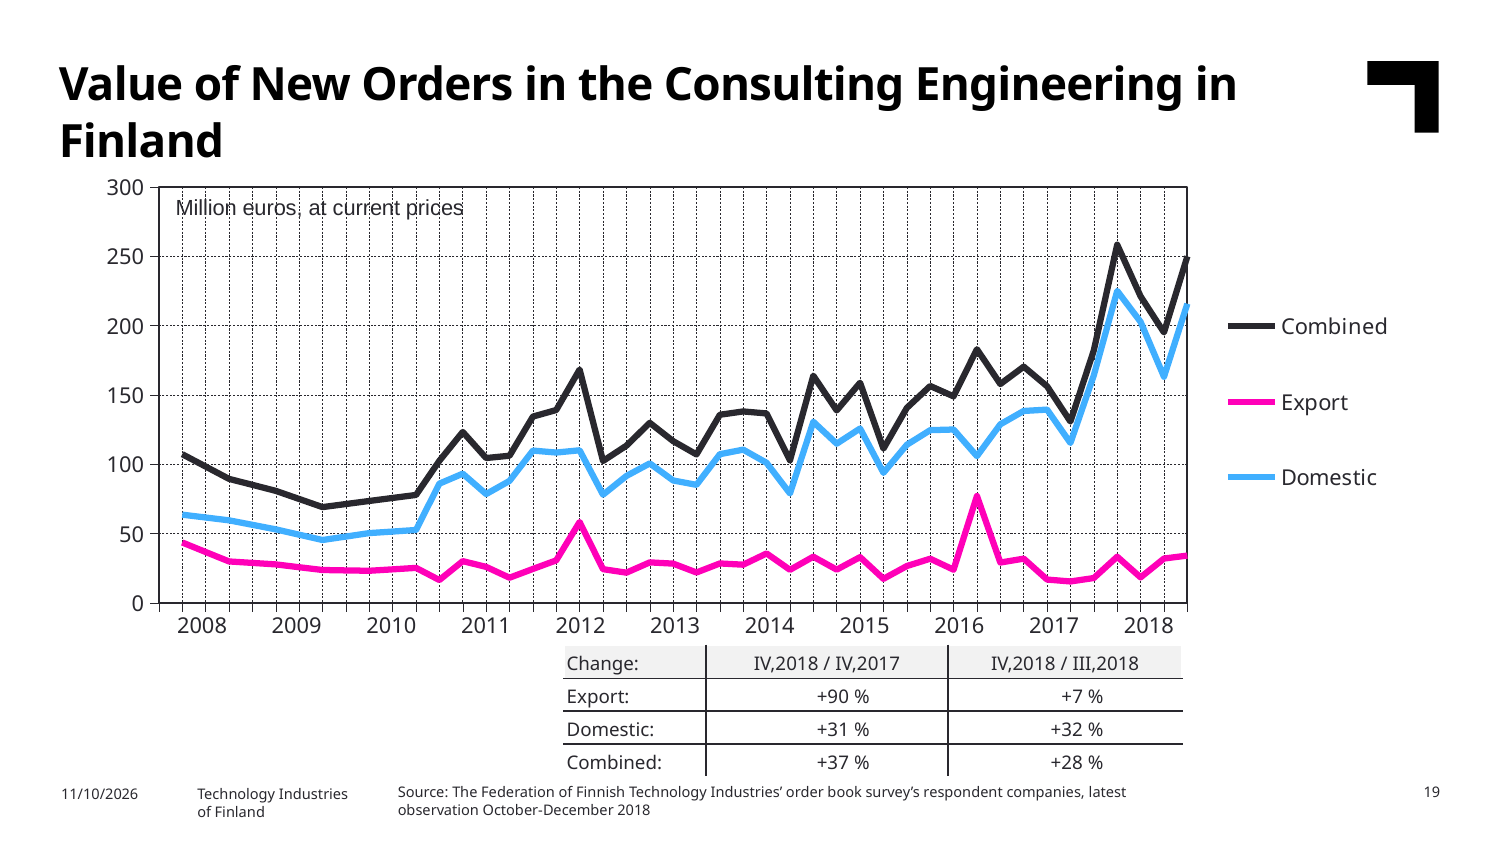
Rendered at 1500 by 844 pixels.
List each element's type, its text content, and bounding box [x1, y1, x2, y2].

table_header IV,2018 / III,2018 [949, 674, 1181, 678]
table_cell +7 % [949, 679, 1181, 710]
chart [45, 166, 1423, 667]
table_cell Combined: [565, 745, 705, 775]
table_cell +37 % [707, 745, 947, 775]
table_cell +28 % [949, 745, 1181, 776]
table_cell Domestic: [565, 712, 705, 743]
table_cell +32 % [949, 712, 1181, 743]
list Source: The Federation of Finnish Technology Industries’ order book survey’s respondent companies, latest observation October-December 2018 [382, 775, 1144, 803]
list Value of New Orders in the Consulting Engineering in Finland [41, 46, 1353, 153]
table_cell +90 % [707, 679, 947, 710]
slide_number 19 [1313, 775, 1456, 803]
table_cell Export: [565, 679, 705, 710]
table_header IV,2018 / IV,2017 [707, 674, 947, 678]
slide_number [46, 777, 182, 805]
footer Technology Industries of Finland [182, 777, 453, 805]
table_header Change: [565, 674, 705, 678]
table_cell +31 % [707, 712, 947, 743]
